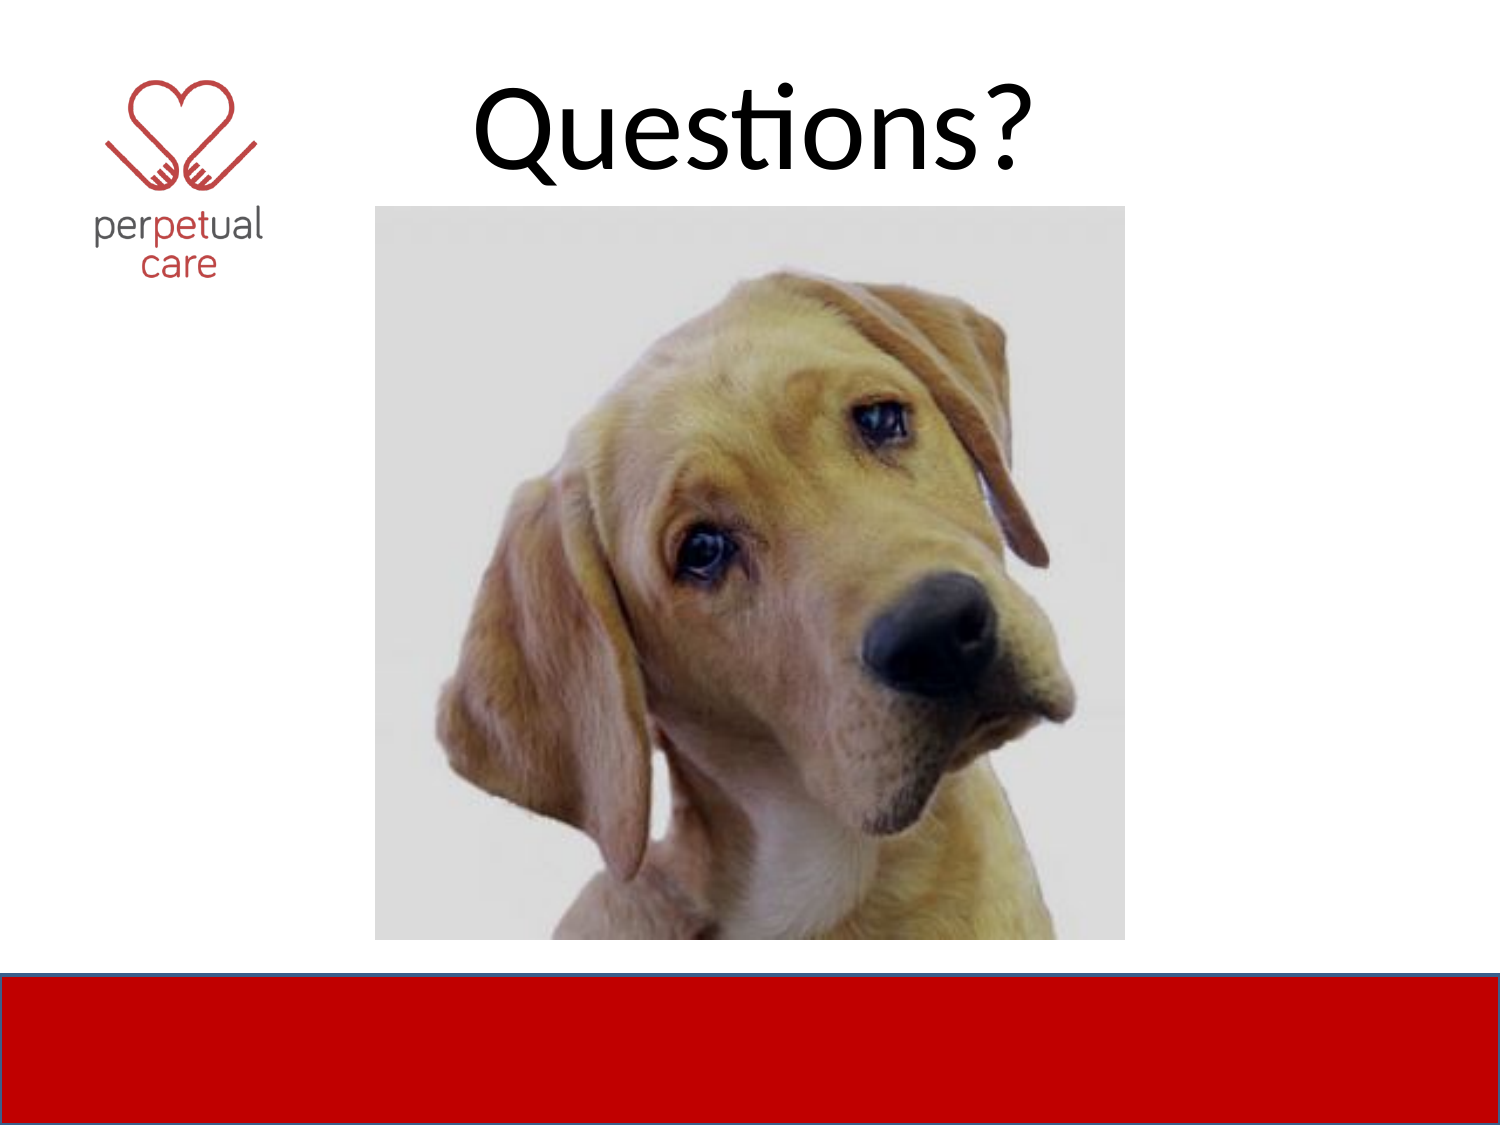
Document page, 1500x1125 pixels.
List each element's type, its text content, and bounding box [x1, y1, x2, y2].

text_box [0, 973, 1500, 1125]
picture [37, 0, 326, 367]
picture [374, 206, 1126, 941]
text_box Questions? [456, 37, 1055, 203]
